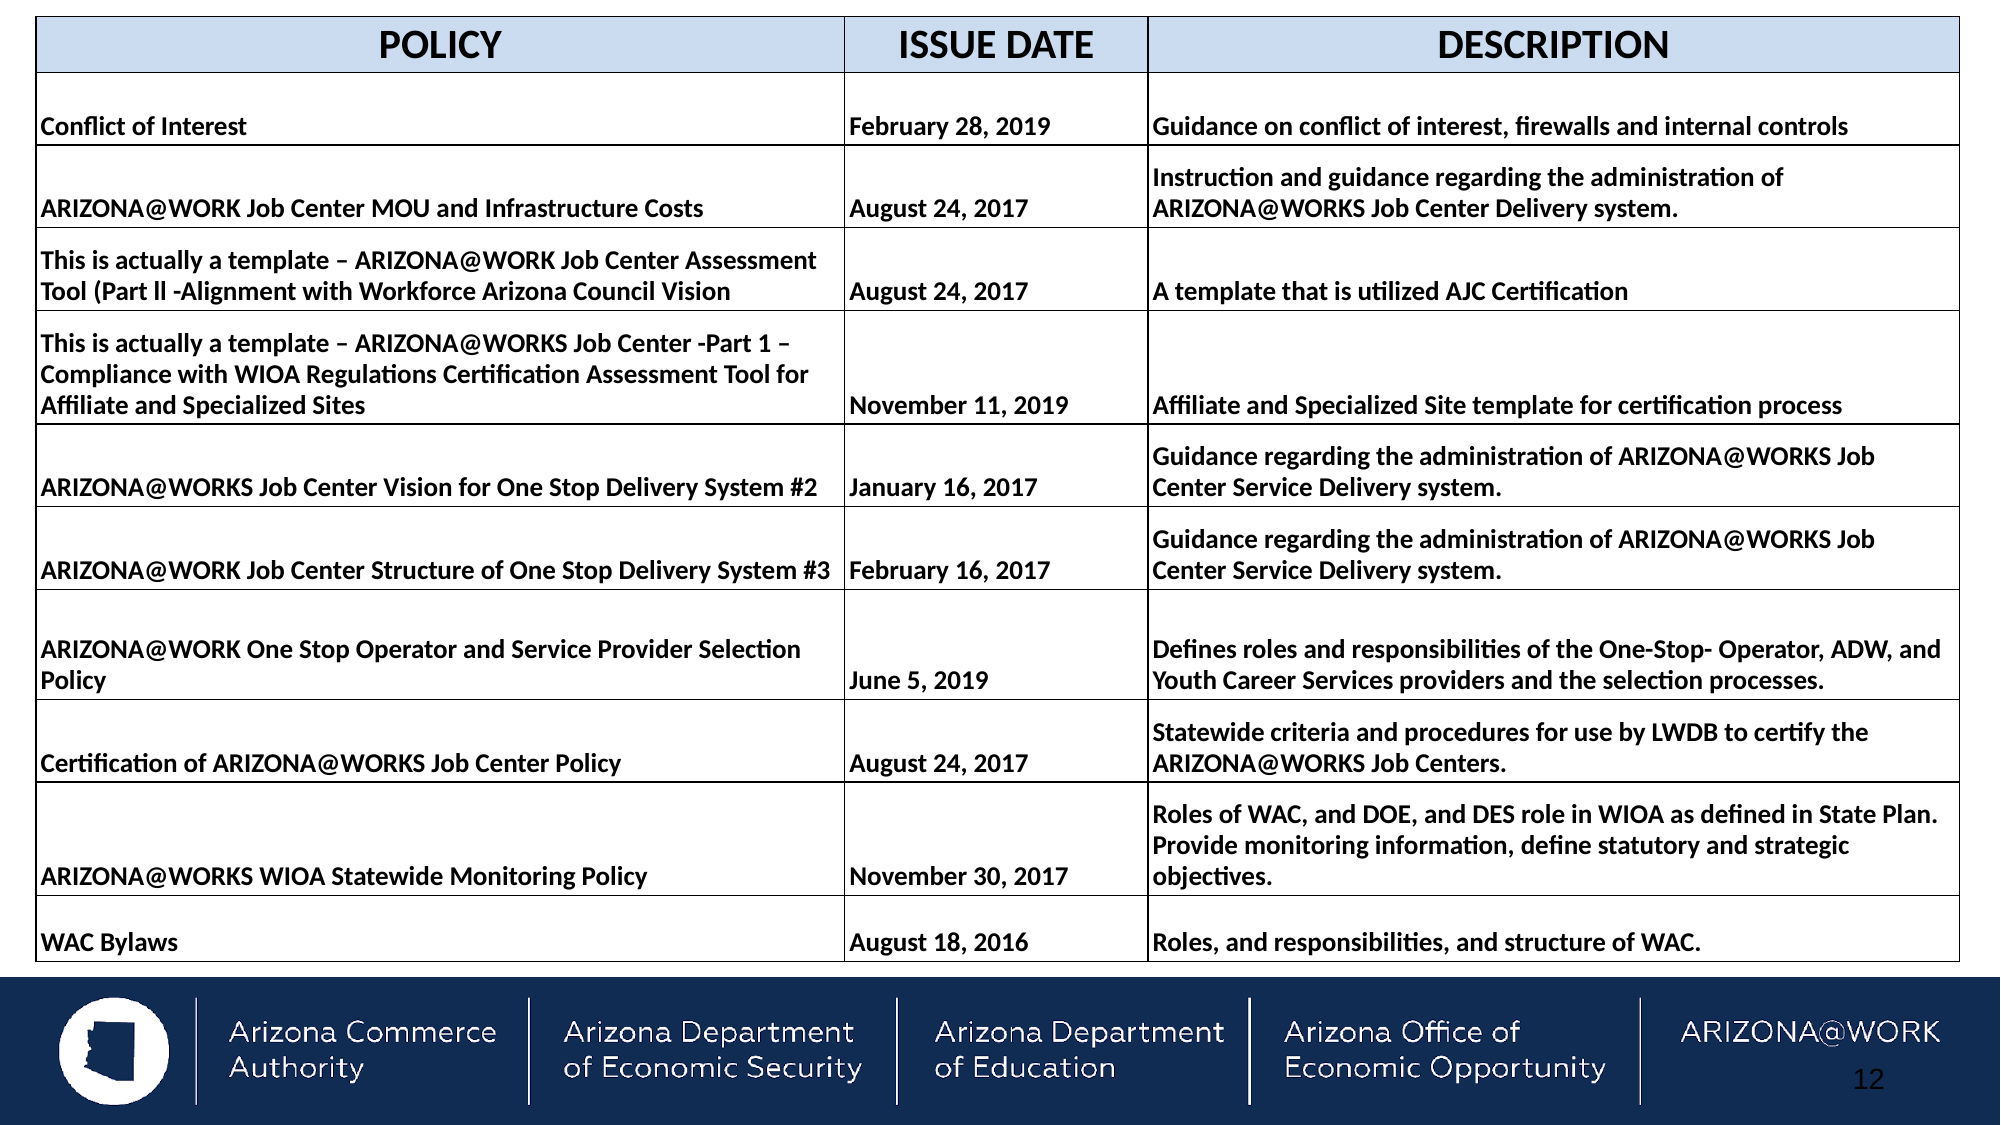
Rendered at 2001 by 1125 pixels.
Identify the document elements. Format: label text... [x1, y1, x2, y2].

table_cell November 30, 2017 [845, 783, 1147, 895]
table_cell Affiliate and Specialized Site template for certification process [1149, 311, 1959, 423]
table_cell ARIZONA@WORK One Stop Operator and Service Provider Selection Policy [37, 590, 844, 699]
table_cell August 24, 2017 [845, 146, 1147, 227]
picture [0, 977, 2000, 1125]
table_cell Statewide criteria and procedures for use by LWDB to certify the ARIZONA@WORKS Job Centers. [1149, 700, 1959, 781]
table_cell ARIZONA@WORKS Job Center Vision for One Stop Delivery System #2 [37, 425, 844, 506]
table_cell WAC Bylaws [37, 896, 844, 961]
table_cell Conflict of Interest [37, 73, 844, 144]
table_cell A template that is utilized AJC Certification [1149, 228, 1959, 310]
table_cell January 16, 2017 [845, 425, 1147, 506]
table_cell February 16, 2017 [845, 507, 1147, 589]
table_cell February 28, 2019 [845, 73, 1147, 144]
table_cell ARIZONA@WORK Job Center Structure of One Stop Delivery System #3 [37, 507, 844, 589]
table_cell Guidance regarding the administration of ARIZONA@WORKS Job Center Service Delivery system. [1149, 425, 1959, 506]
table_cell ARIZONA@WORKS WIOA Statewide Monitoring Policy [37, 783, 844, 895]
table_cell ARIZONA@WORK Job Center MOU and Infrastructure Costs [37, 146, 844, 227]
table_cell November 11, 2019 [845, 311, 1147, 423]
table_cell Guidance on conflict of interest, firewalls and internal controls [1149, 73, 1959, 144]
table_cell This is actually a template – ARIZONA@WORK Job Center Assessment Tool (Part ll -Alignment with Workforce Arizona Council Vision [37, 228, 844, 310]
table_cell August 18, 2016 [845, 896, 1147, 961]
table_cell Roles, and responsibilities, and structure of WAC. [1149, 896, 1959, 961]
table_header ISSUE DATE [845, 17, 1147, 72]
table_cell June 5, 2019 [845, 590, 1147, 699]
table_cell Certification of ARIZONA@WORKS Job Center Policy [37, 700, 844, 781]
table_cell Guidance regarding the administration of ARIZONA@WORKS Job Center Service Delivery system. [1149, 507, 1959, 589]
table_cell August 24, 2017 [845, 228, 1147, 310]
table_cell This is actually a template – ARIZONA@WORKS Job Center -Part 1 – Compliance with WIOA Regulations Certification Assessment Tool for Affiliate and Specialized Sites [37, 311, 844, 423]
table_cell August 24, 2017 [845, 700, 1147, 781]
table_cell Roles of WAC, and DOE, and DES role in WIOA as defined in State Plan. Provide monitoring information, define statutory and strategic objectives. [1149, 783, 1959, 895]
table_header POLICY [37, 17, 844, 72]
slide_number ‹#› [1820, 1047, 1918, 1108]
table_cell Defines roles and responsibilities of the One-Stop- Operator, ADW, and Youth Career Services providers and the selection processes. [1149, 590, 1959, 699]
table_cell Instruction and guidance regarding the administration of ARIZONA@WORKS Job Center Delivery system. [1149, 146, 1959, 227]
table_header DESCRIPTION [1149, 17, 1959, 72]
